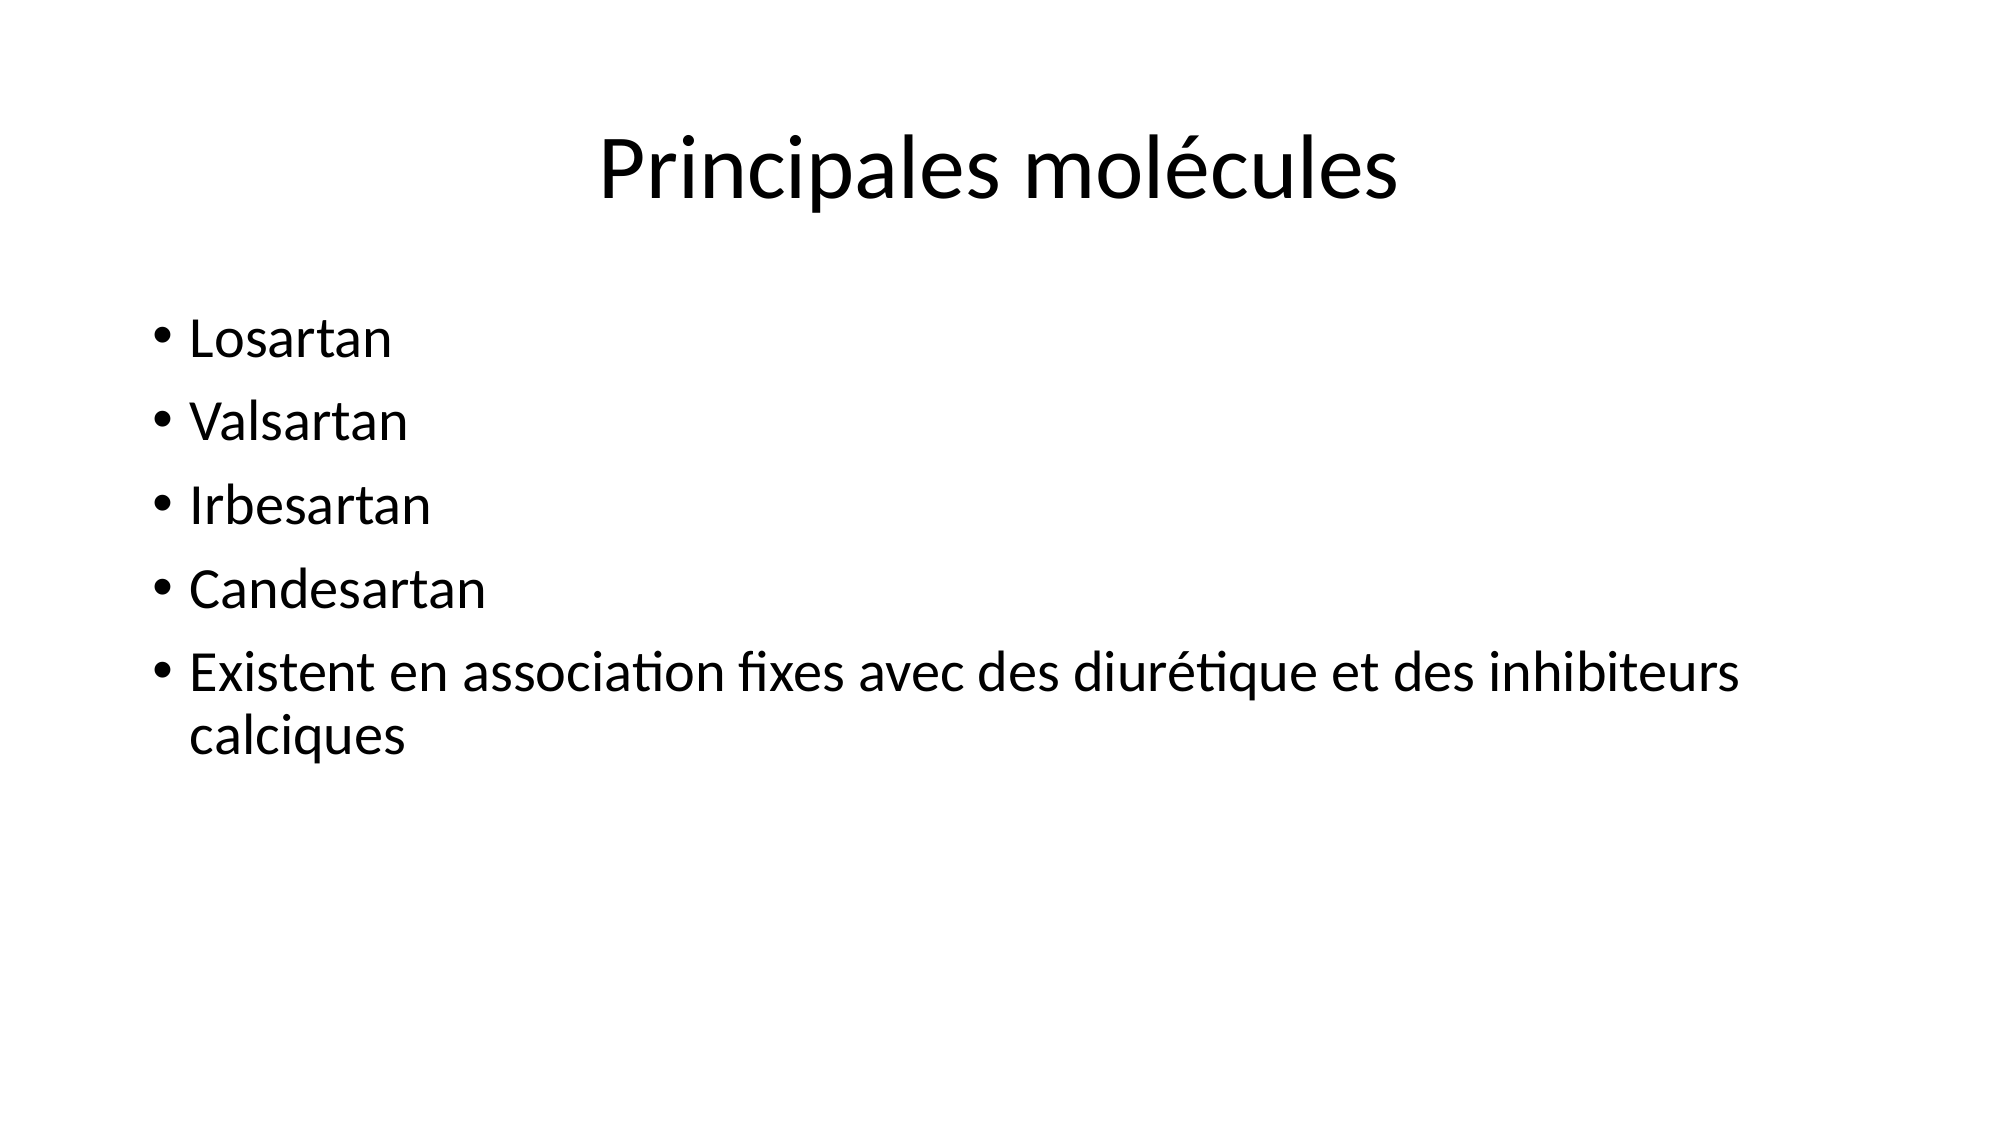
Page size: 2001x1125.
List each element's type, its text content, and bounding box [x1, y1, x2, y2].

list Losartan Valsartan Irbesartan Candesartan Existent en association fixes avec des diurétique et des inhibiteurs calciques [137, 299, 1863, 1014]
title Principales molécules [137, 59, 1863, 278]
